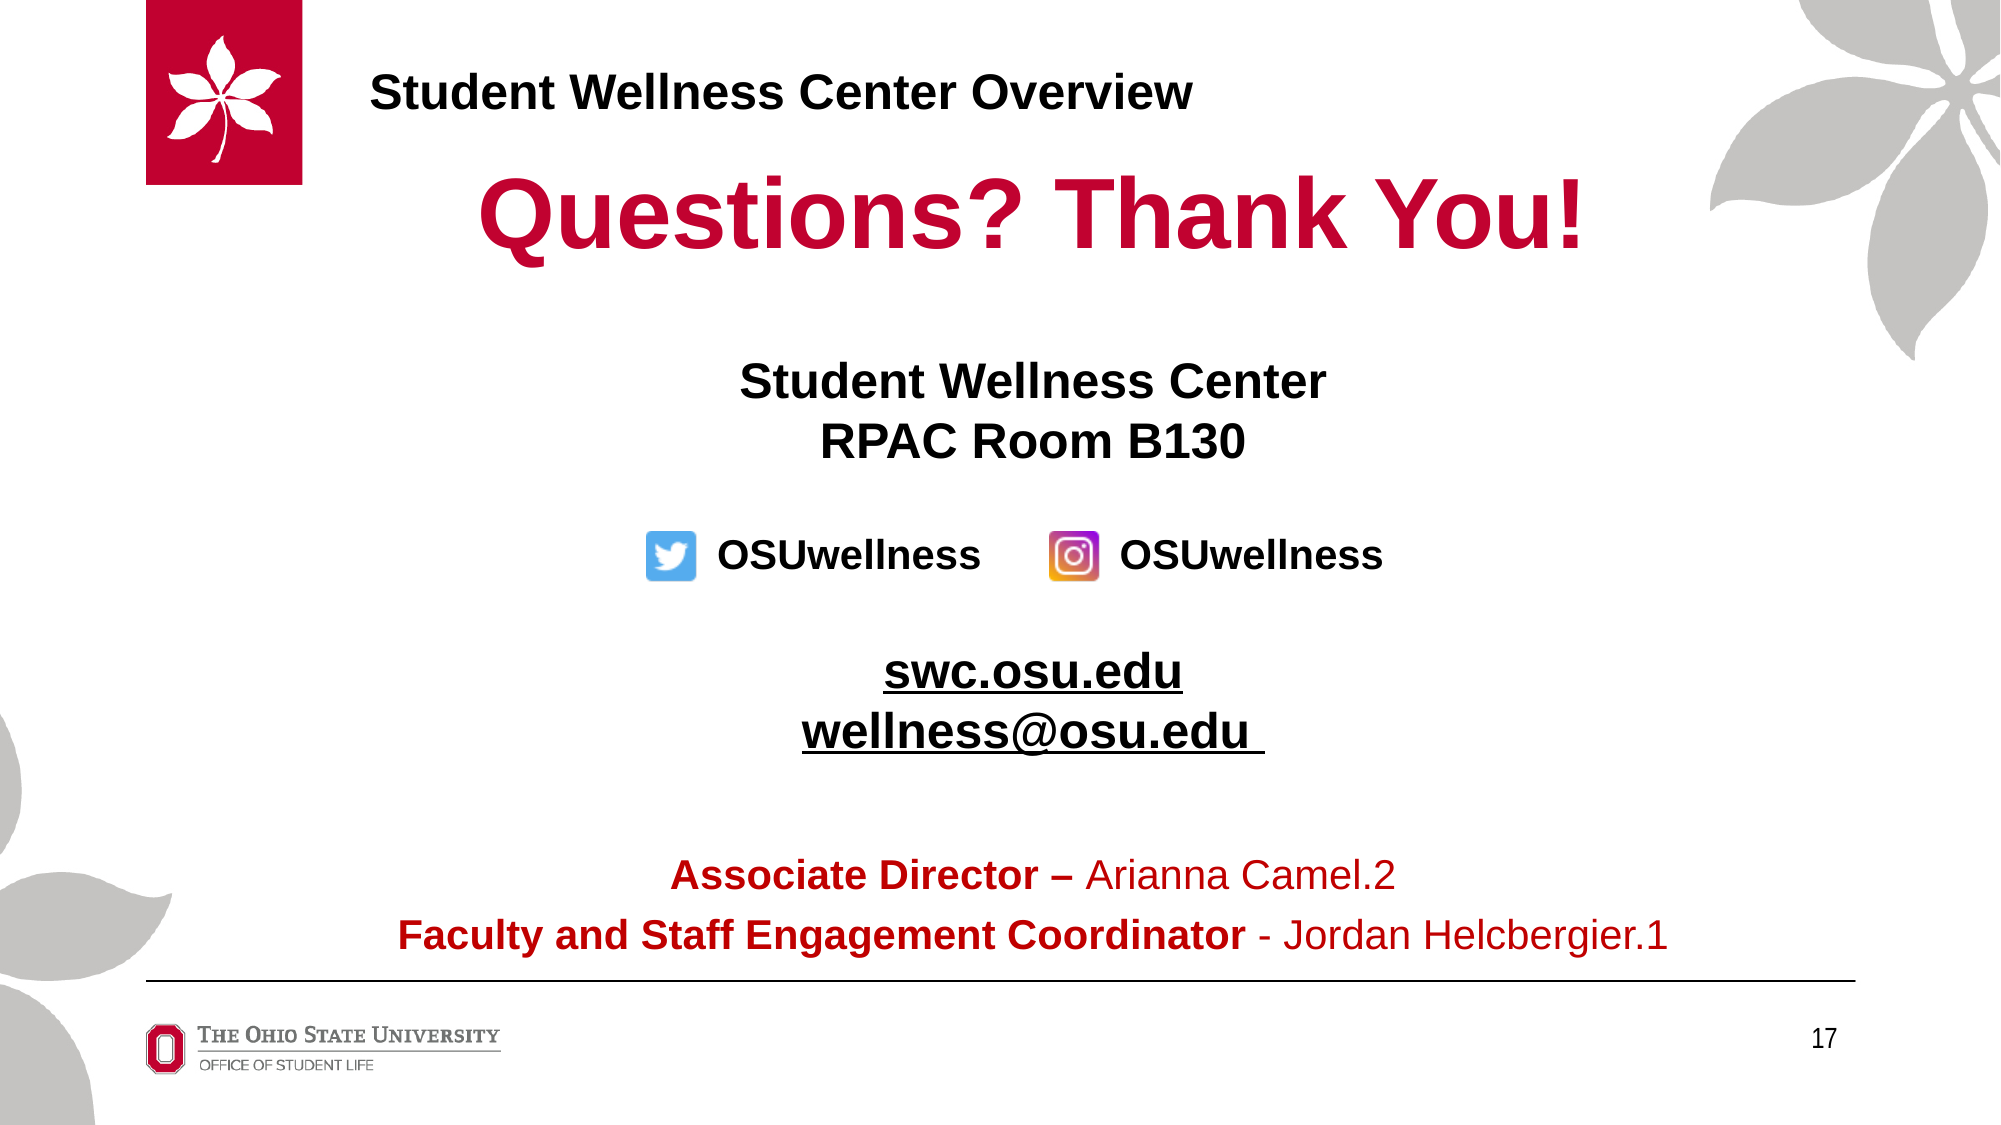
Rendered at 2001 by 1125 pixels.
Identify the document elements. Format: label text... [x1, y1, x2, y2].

text_box Student Wellness Center Overview [354, 52, 1658, 128]
picture [0, 0, 2001, 1125]
text_box Questions? Thank You! Student Wellness Center RPAC Room B130 OSUwellness OSUwellness swc.osu.edu wellness@osu.edu Associate Director – Arianna Camel.2 Faculty and Staff Engagement Coordinator - Jordan Helcbergier.1 [295, 140, 1772, 1046]
text_box 17 [1771, 1011, 1853, 1062]
